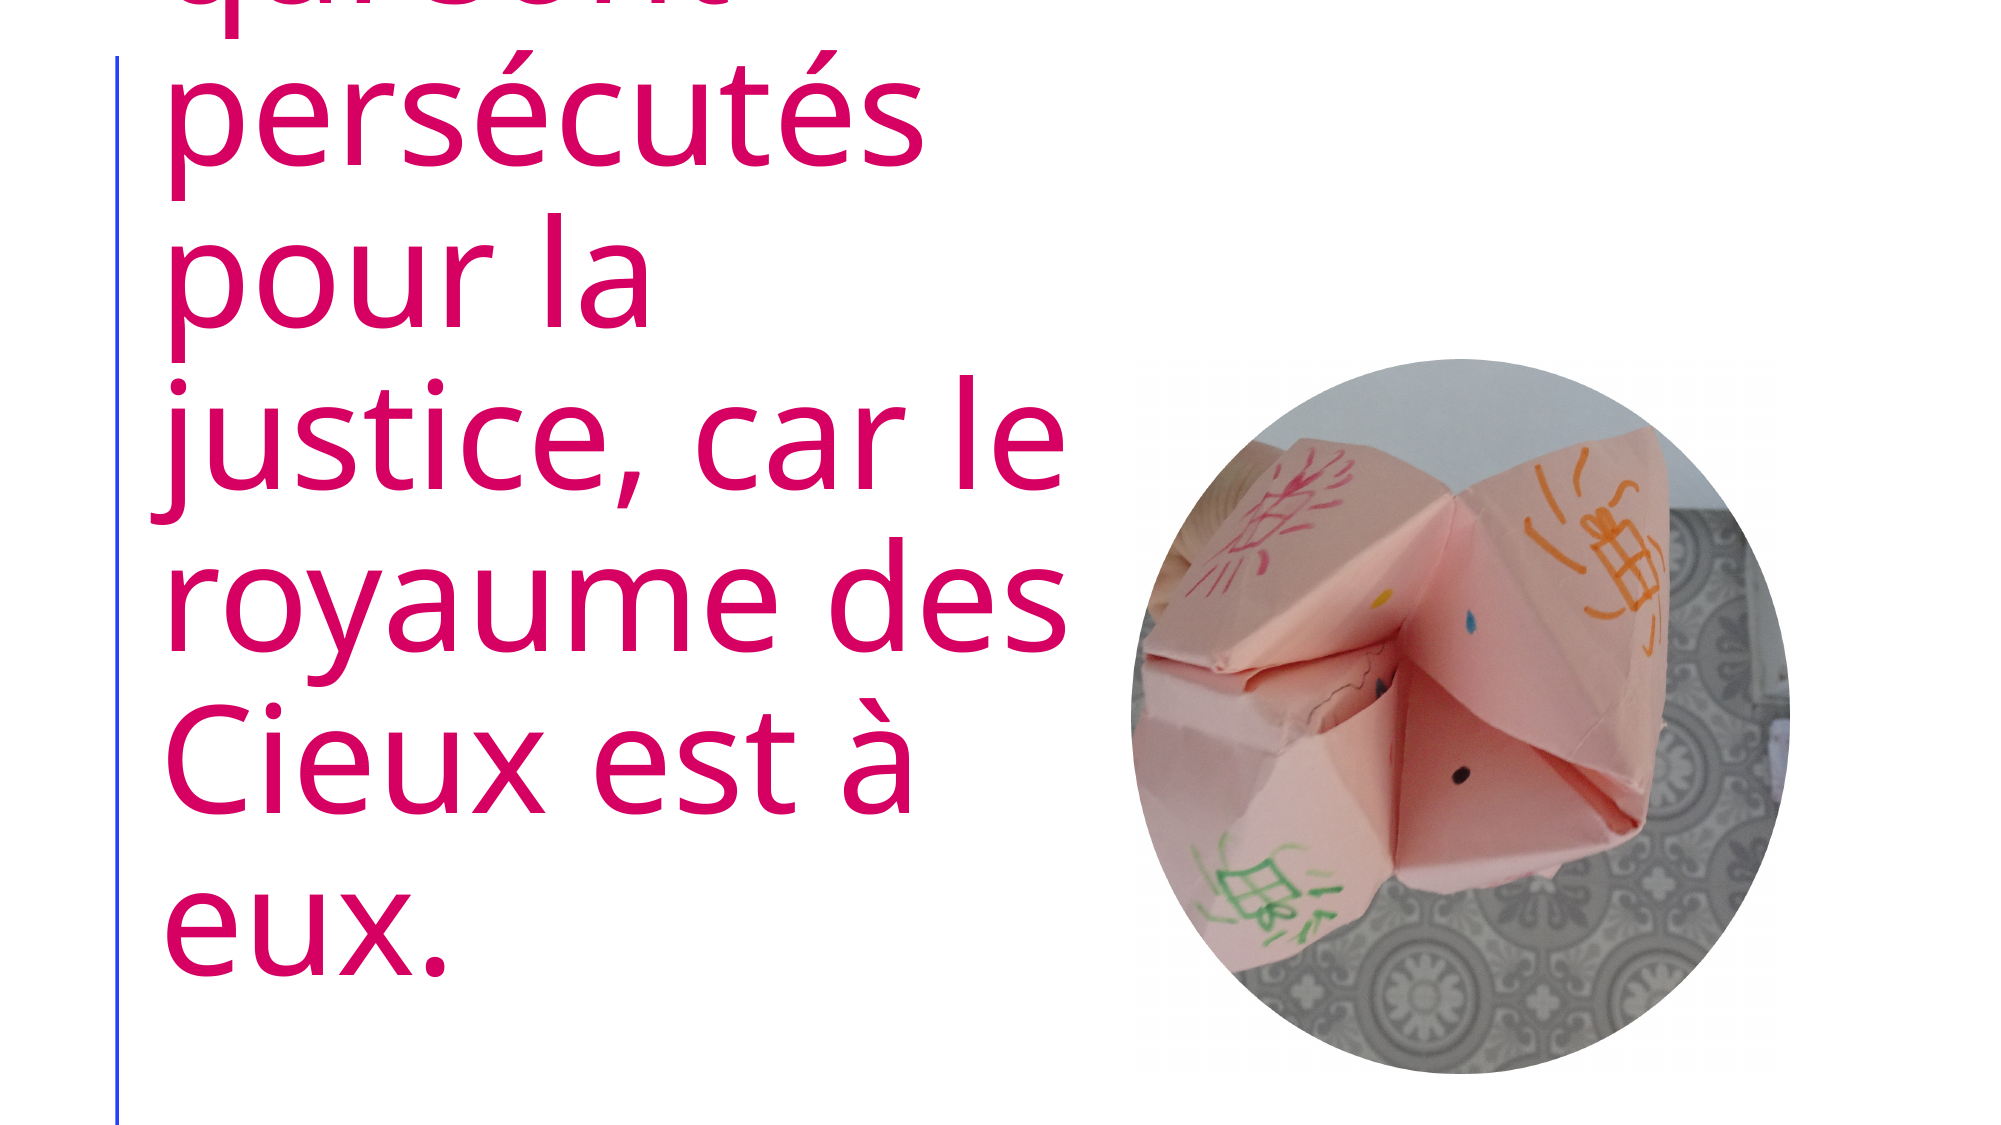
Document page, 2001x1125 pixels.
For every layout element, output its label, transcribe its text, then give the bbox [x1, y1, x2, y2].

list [1131, 359, 1790, 1074]
title Heureux ceux qui sont persécutés pour la justice, car le royaume des Cieux est à eux. [144, 108, 1200, 611]
